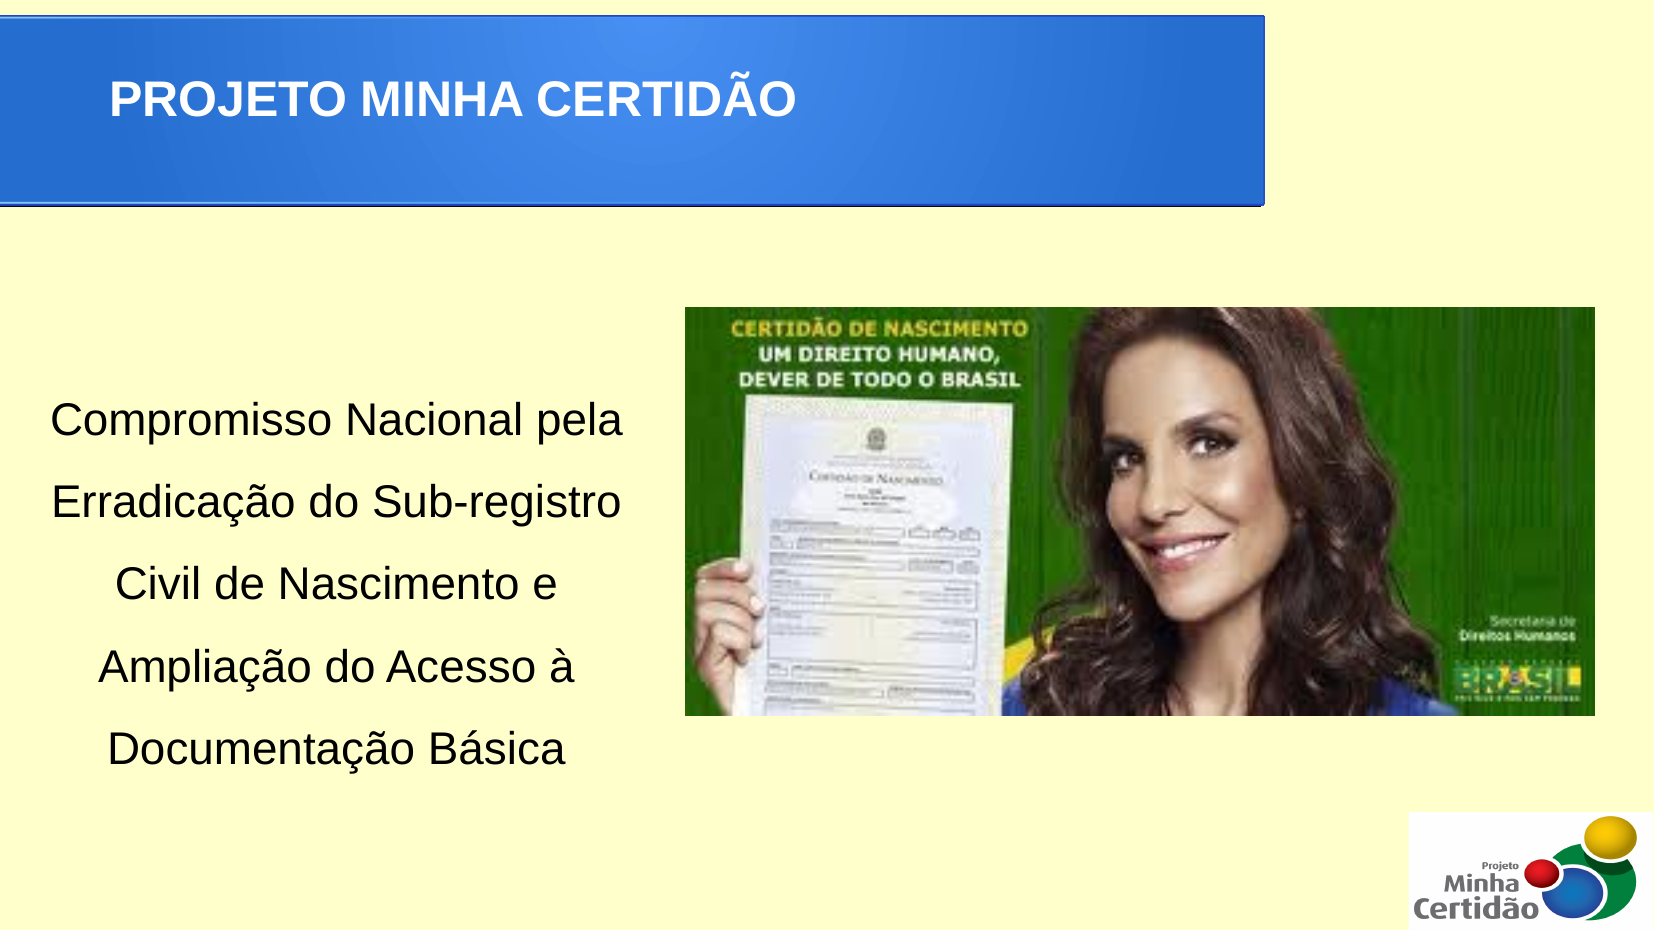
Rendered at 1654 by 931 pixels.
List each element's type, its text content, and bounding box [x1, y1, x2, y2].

picture [1408, 811, 1654, 931]
picture [684, 306, 1595, 716]
text_box PROJETO MINHA CERTIDÃO [94, 58, 957, 155]
picture [0, 13, 1269, 211]
text_box Compromisso Nacional pela Erradicação do Sub-registro Civil de Nascimento e Ampliação do Acesso à Documentação Básica [23, 238, 650, 898]
